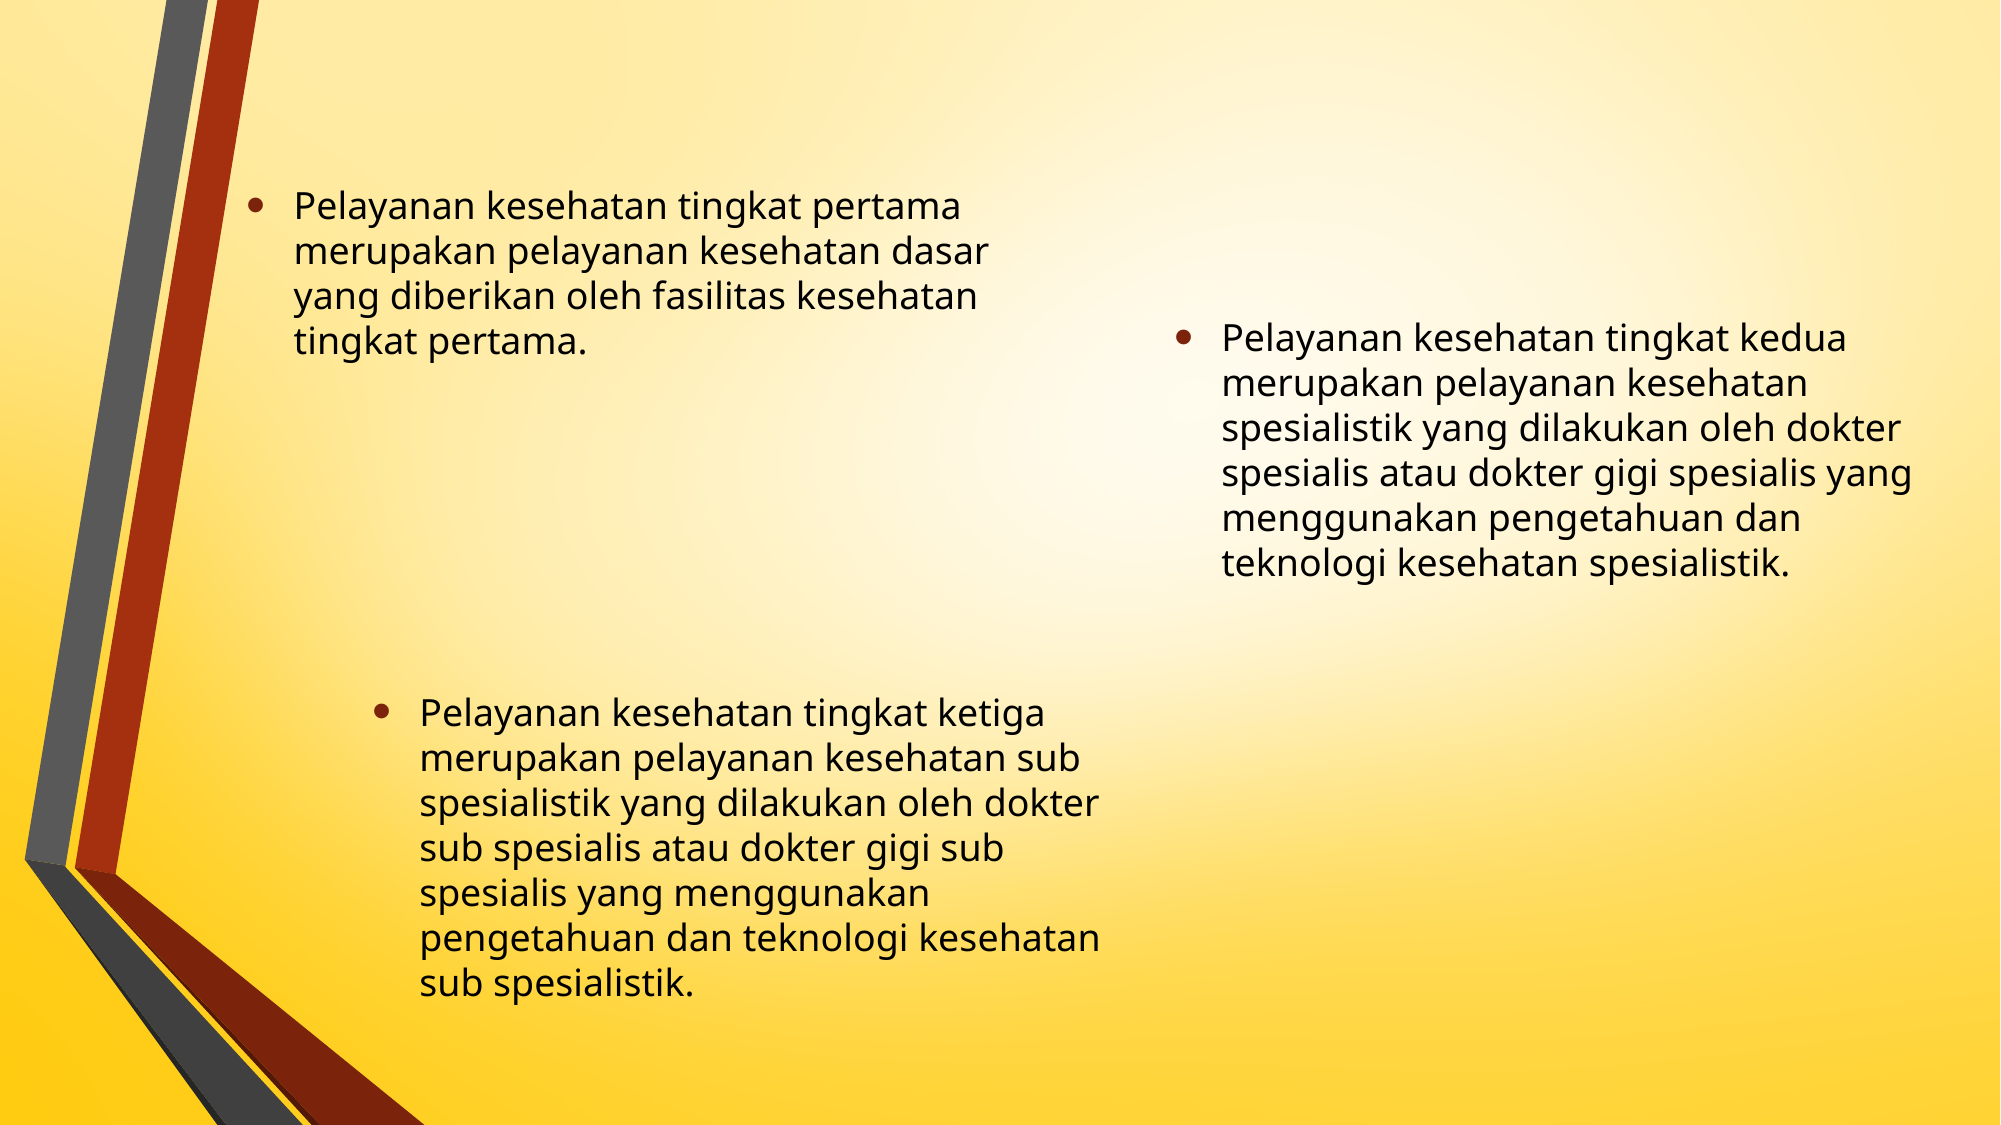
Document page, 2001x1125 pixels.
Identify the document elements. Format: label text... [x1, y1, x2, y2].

text_box Pelayanan kesehatan tingkat kedua merupakan pelayanan kesehatan spesialistik yang dilakukan oleh dokter spesialis atau dokter gigi spesialis yang menggunakan pengetahuan dan teknologi kesehatan spesialistik. [1159, 192, 1962, 706]
list Pelayanan kesehatan tingkat ketiga merupakan pelayanan kesehatan sub spesialistik yang dilakukan oleh dokter sub spesialis atau dokter gigi sub spesialis yang menggunakan pengetahuan dan teknologi kesehatan sub spesialistik. [357, 589, 1160, 1103]
list Pelayanan kesehatan tingkat pertama merupakan pelayanan kesehatan dasar yang diberikan oleh fasilitas kesehatan tingkat pertama. [231, 15, 1035, 529]
